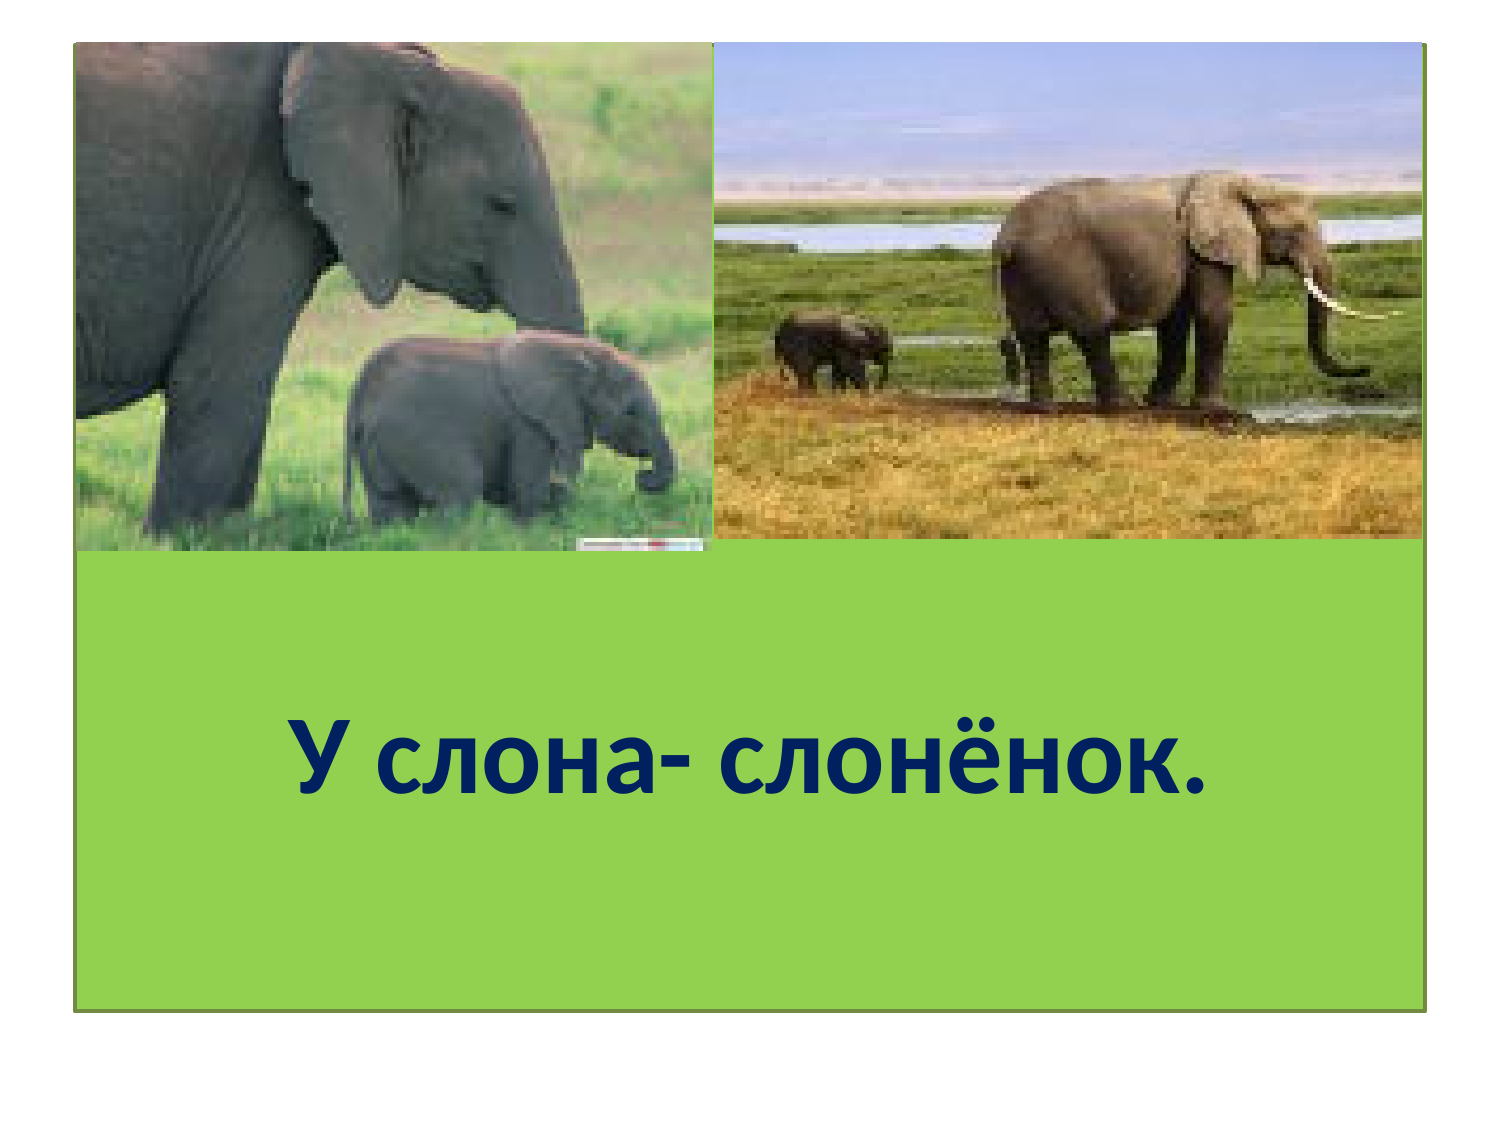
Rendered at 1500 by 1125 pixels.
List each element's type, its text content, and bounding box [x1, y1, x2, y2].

title У слона- слонёнок. [73, 541, 1427, 1013]
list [76, 42, 712, 551]
picture [714, 42, 1422, 540]
